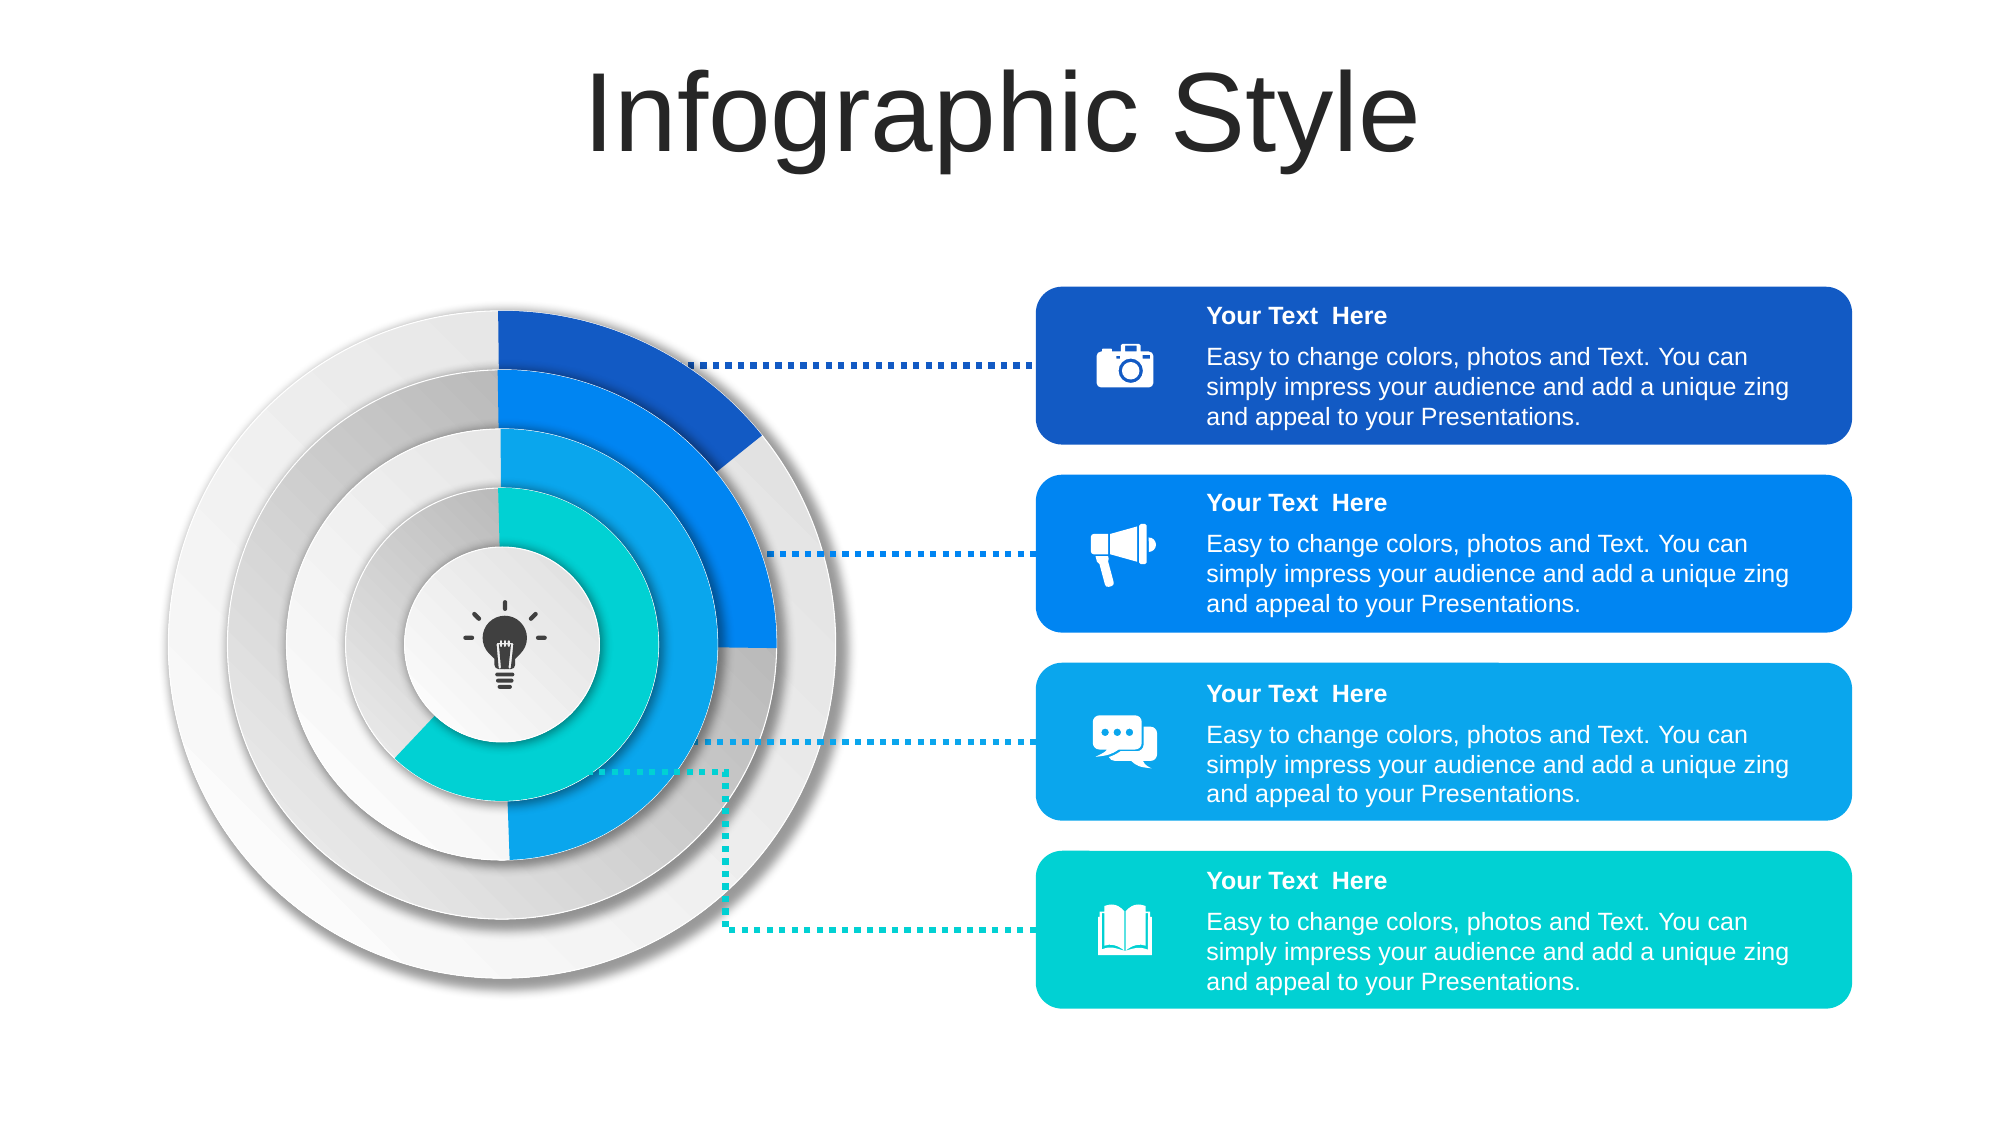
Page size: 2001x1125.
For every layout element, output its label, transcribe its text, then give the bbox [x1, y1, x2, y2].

list Infographic Style [53, 55, 1952, 175]
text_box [1191, 292, 1820, 440]
text_box [1091, 714, 1159, 770]
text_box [345, 487, 659, 801]
text_box [1089, 522, 1158, 588]
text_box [227, 369, 777, 920]
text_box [1191, 479, 1820, 627]
text_box [1034, 473, 1854, 634]
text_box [286, 428, 718, 860]
text_box [1096, 903, 1154, 957]
text_box [1034, 285, 1854, 446]
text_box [168, 310, 836, 979]
text_box [1034, 661, 1854, 822]
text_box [1191, 669, 1820, 817]
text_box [415, 771, 1036, 930]
text_box [1034, 849, 1854, 1010]
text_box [1191, 856, 1820, 1004]
text_box [1095, 342, 1155, 389]
